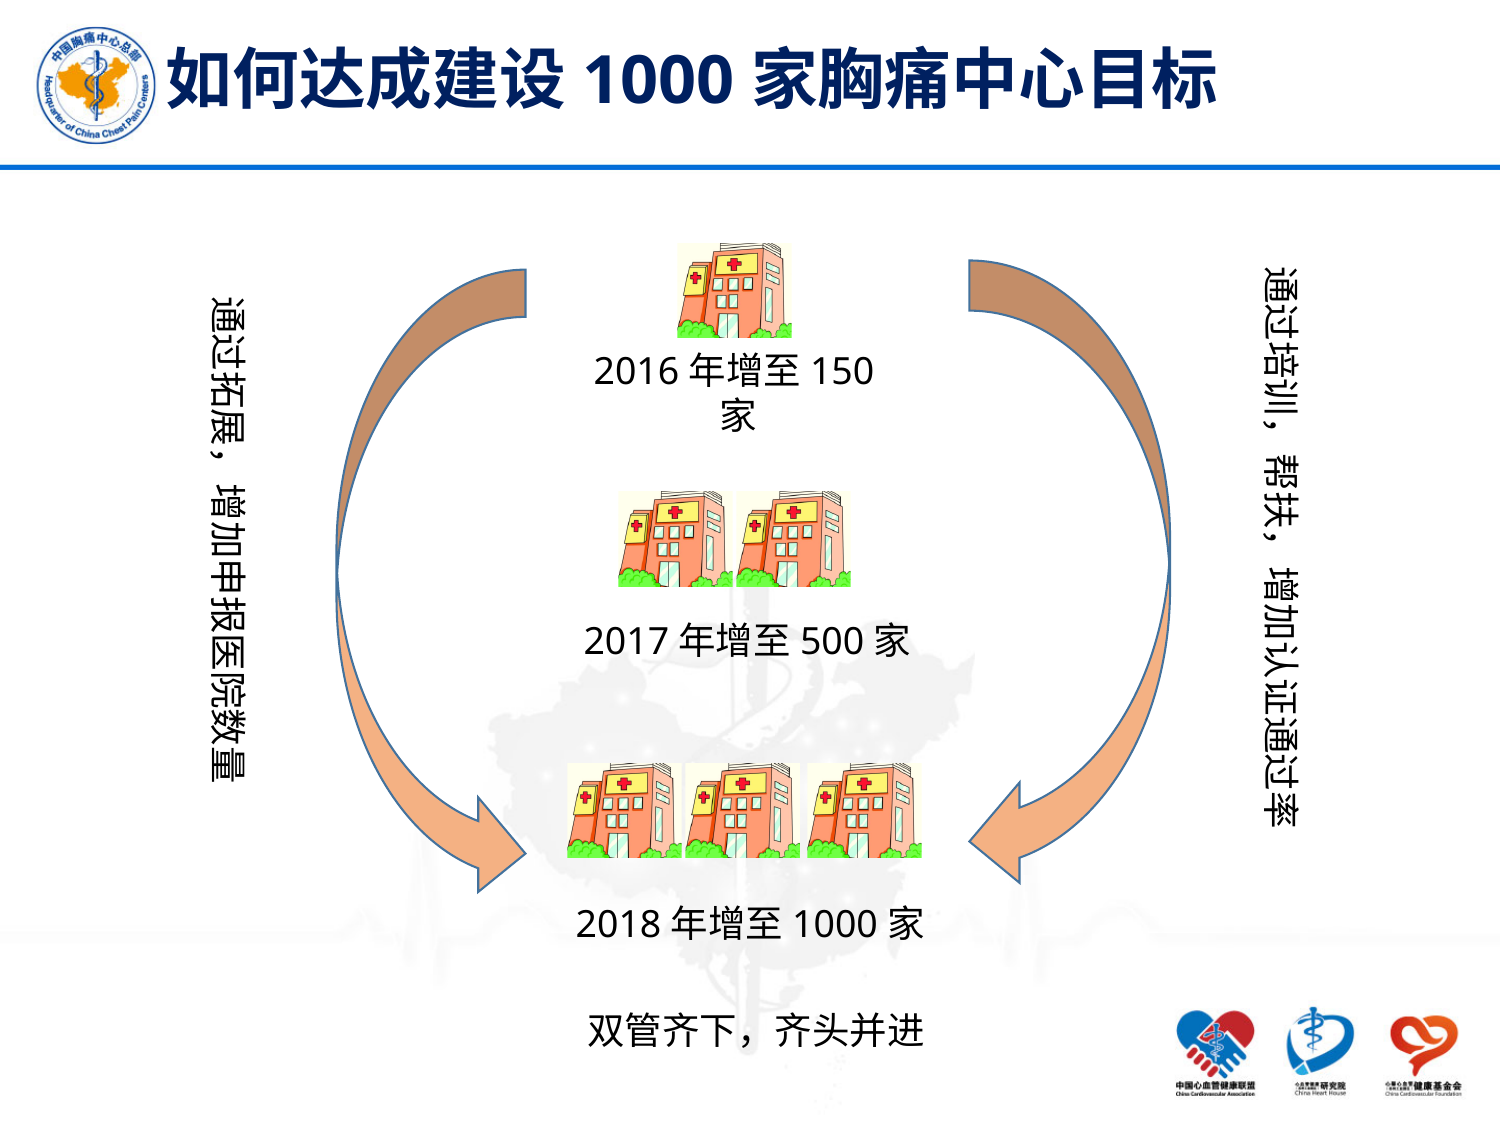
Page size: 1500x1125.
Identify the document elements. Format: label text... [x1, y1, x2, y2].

text_box 双管齐下，齐头并进 [419, 999, 1093, 1060]
text_box 2017年增至500家 [549, 610, 945, 670]
text_box [335, 268, 527, 895]
picture [0, 0, 1500, 1125]
text_box 2016年增至150家 [567, 339, 910, 445]
title 如何达成建设1000家胸痛中心目标 [150, 30, 1500, 133]
text_box 2018年增至1000家 [525, 892, 975, 952]
text_box [967, 259, 1172, 886]
text_box 通过拓展，增加申报医院数量 [183, 281, 260, 890]
text_box 通过培训，帮扶，增加认证通过率 [1236, 251, 1312, 901]
